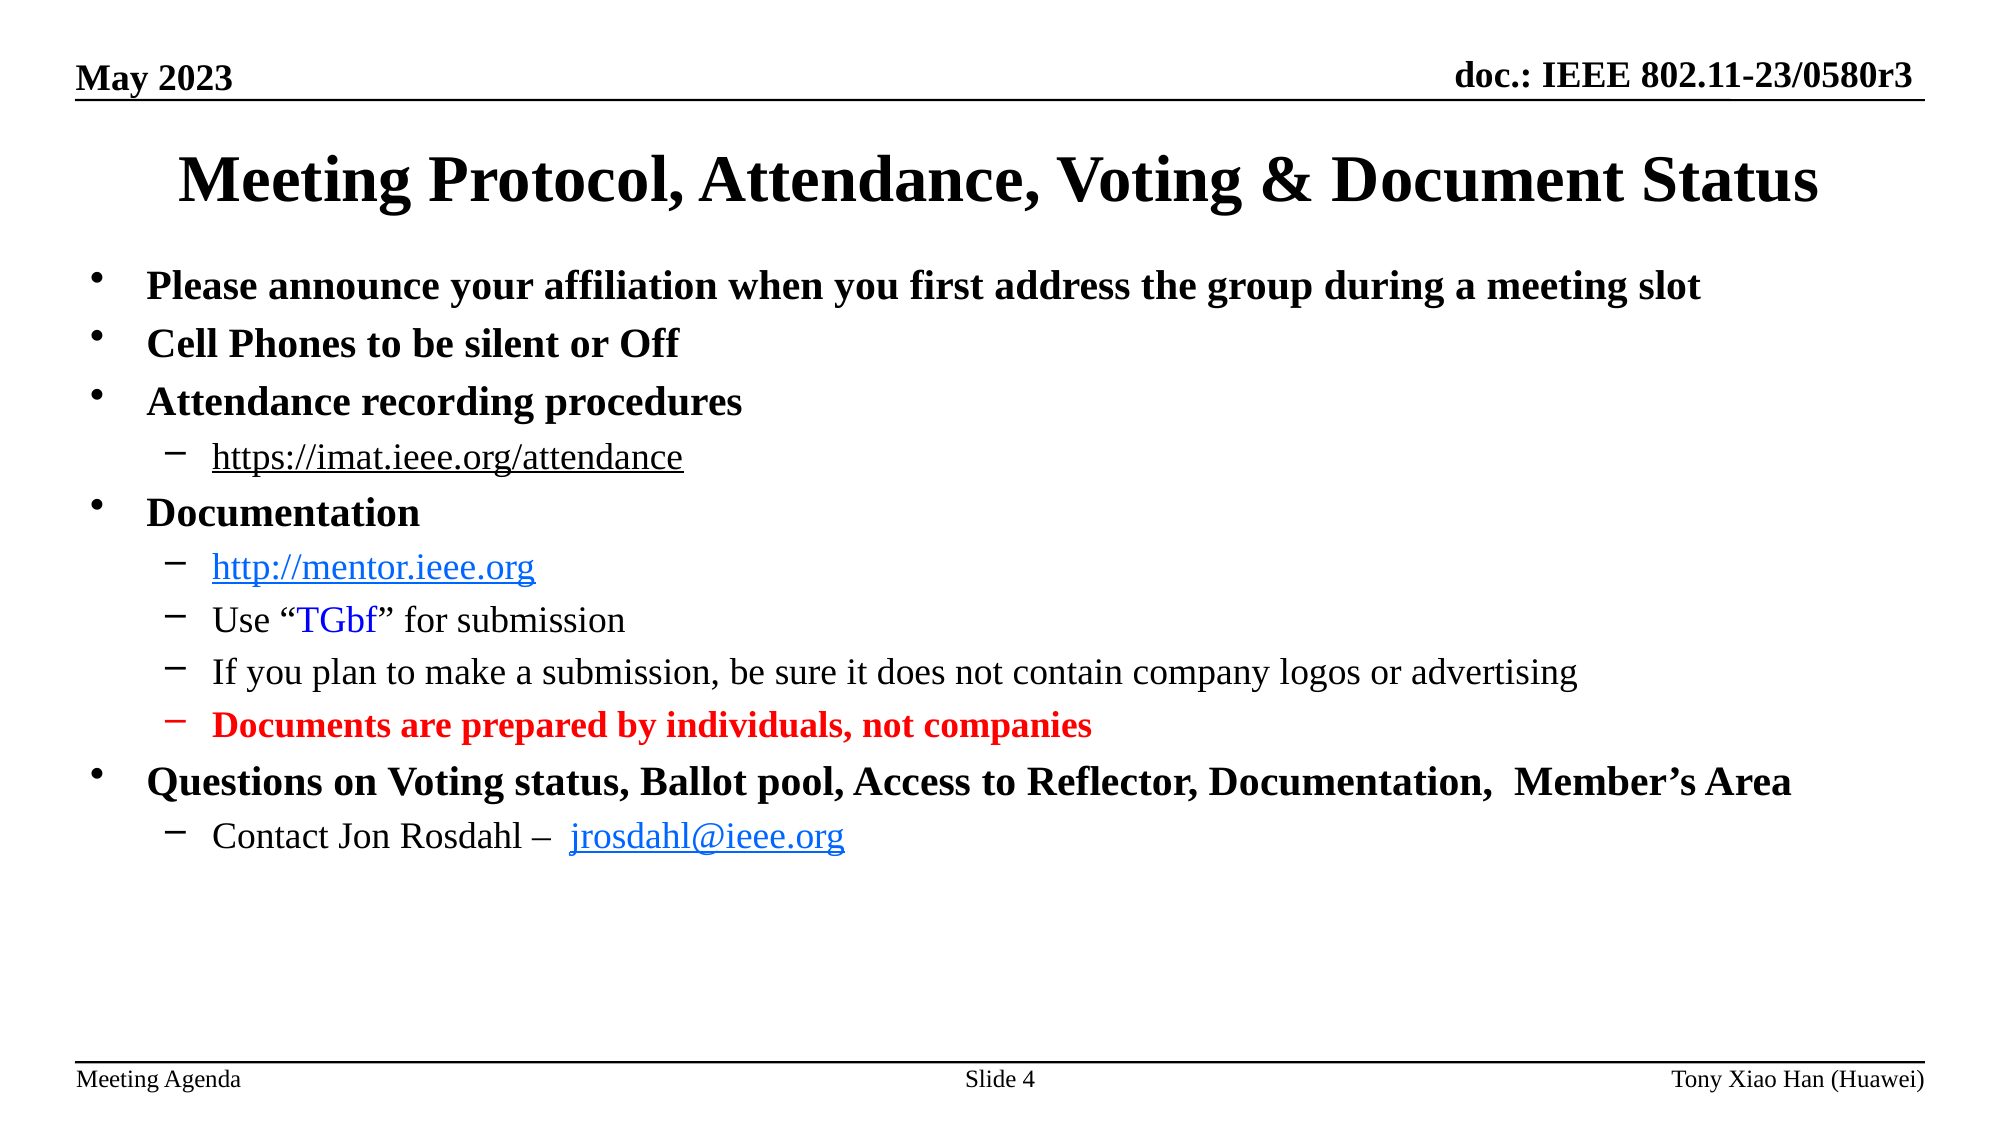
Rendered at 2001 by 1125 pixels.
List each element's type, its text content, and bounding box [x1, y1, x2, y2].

text_box Meeting Protocol, Attendance, Voting & Document Status [75, 87, 1925, 263]
list Please announce your affiliation when you first address the group during a meeting slot Cell Phones to be silent or Off Attendance recording procedures https://imat.ieee.org/attendance Documentation http://mentor.ieee.org Use “TGbf” for submission If you plan to make a submission, be sure it does not contain company logos or advertising Documents are prepared by individuals, not companies Questions on Voting status, Ballot pool, Access to Reflector, Documentation, Member’s Area Contact Jon Rosdahl – jrosdahl@ieee.org [75, 263, 1925, 925]
